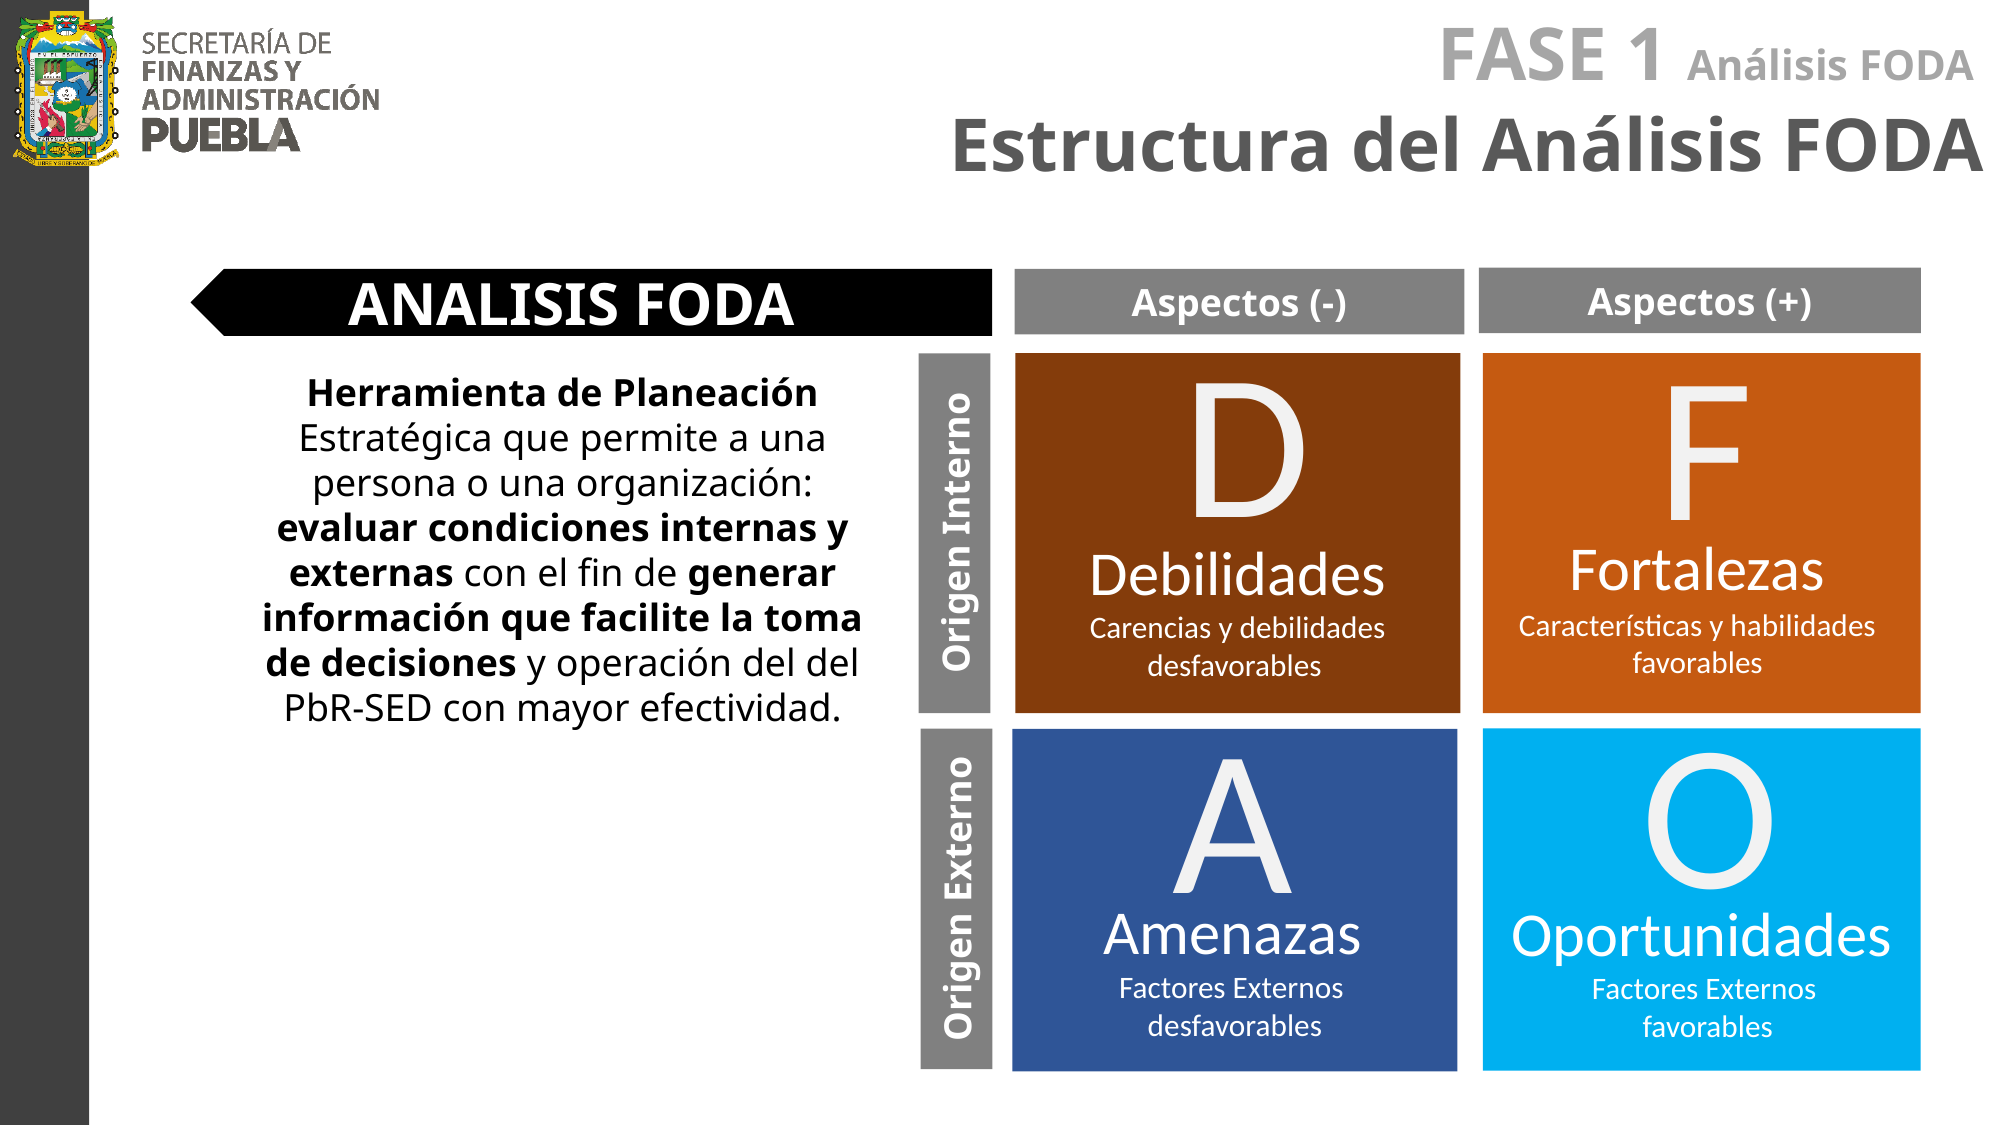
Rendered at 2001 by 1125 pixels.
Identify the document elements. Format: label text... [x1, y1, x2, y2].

text_box [1482, 728, 1921, 1071]
text_box [1787, 353, 1921, 714]
text_box [189, 267, 319, 337]
text_box [1015, 353, 1165, 714]
text_box Oportunidades [1488, 886, 1916, 961]
text_box FASE 1 Análisis FODA [578, 0, 2000, 103]
text_box [825, 267, 994, 337]
text_box Carencias y debilidades desfavorables [1018, 599, 1457, 690]
text_box [1482, 688, 1626, 714]
text_box Origen Interno [918, 353, 991, 714]
text_box Debilidades [1044, 525, 1432, 599]
text_box Herramienta de Planeación Estratégica que permite a una persona o una organización: evaluar condiciones internas y externas con el fin de generar información que facilite la toma de decisiones y operación del del PbR-SED con mayor efectividad. [226, 361, 900, 737]
text_box [1314, 353, 1461, 714]
text_box Factores Externos favorables [1488, 961, 1927, 1051]
text_box O [1626, 672, 1789, 886]
text_box A [1151, 677, 1314, 885]
text_box Aspectos (+) [1478, 267, 1921, 334]
text_box Amenazas [1038, 885, 1427, 959]
picture [13, 11, 379, 166]
text_box Aspectos (-) [1014, 268, 1465, 335]
text_box Estructura del Análisis FODA [577, 90, 1999, 194]
text_box Factores Externos desfavorables [1016, 959, 1454, 1050]
text_box Fortalezas [1503, 520, 1892, 597]
text_box D [1165, 335, 1328, 525]
text_box F [1624, 334, 1787, 520]
text_box Origen Externo [920, 728, 993, 1070]
text_box ANALISIS FODA [319, 259, 825, 345]
text_box [1012, 728, 1458, 1072]
text_box [1482, 353, 1624, 597]
text_box Características y habilidades favorables [1478, 597, 1917, 688]
